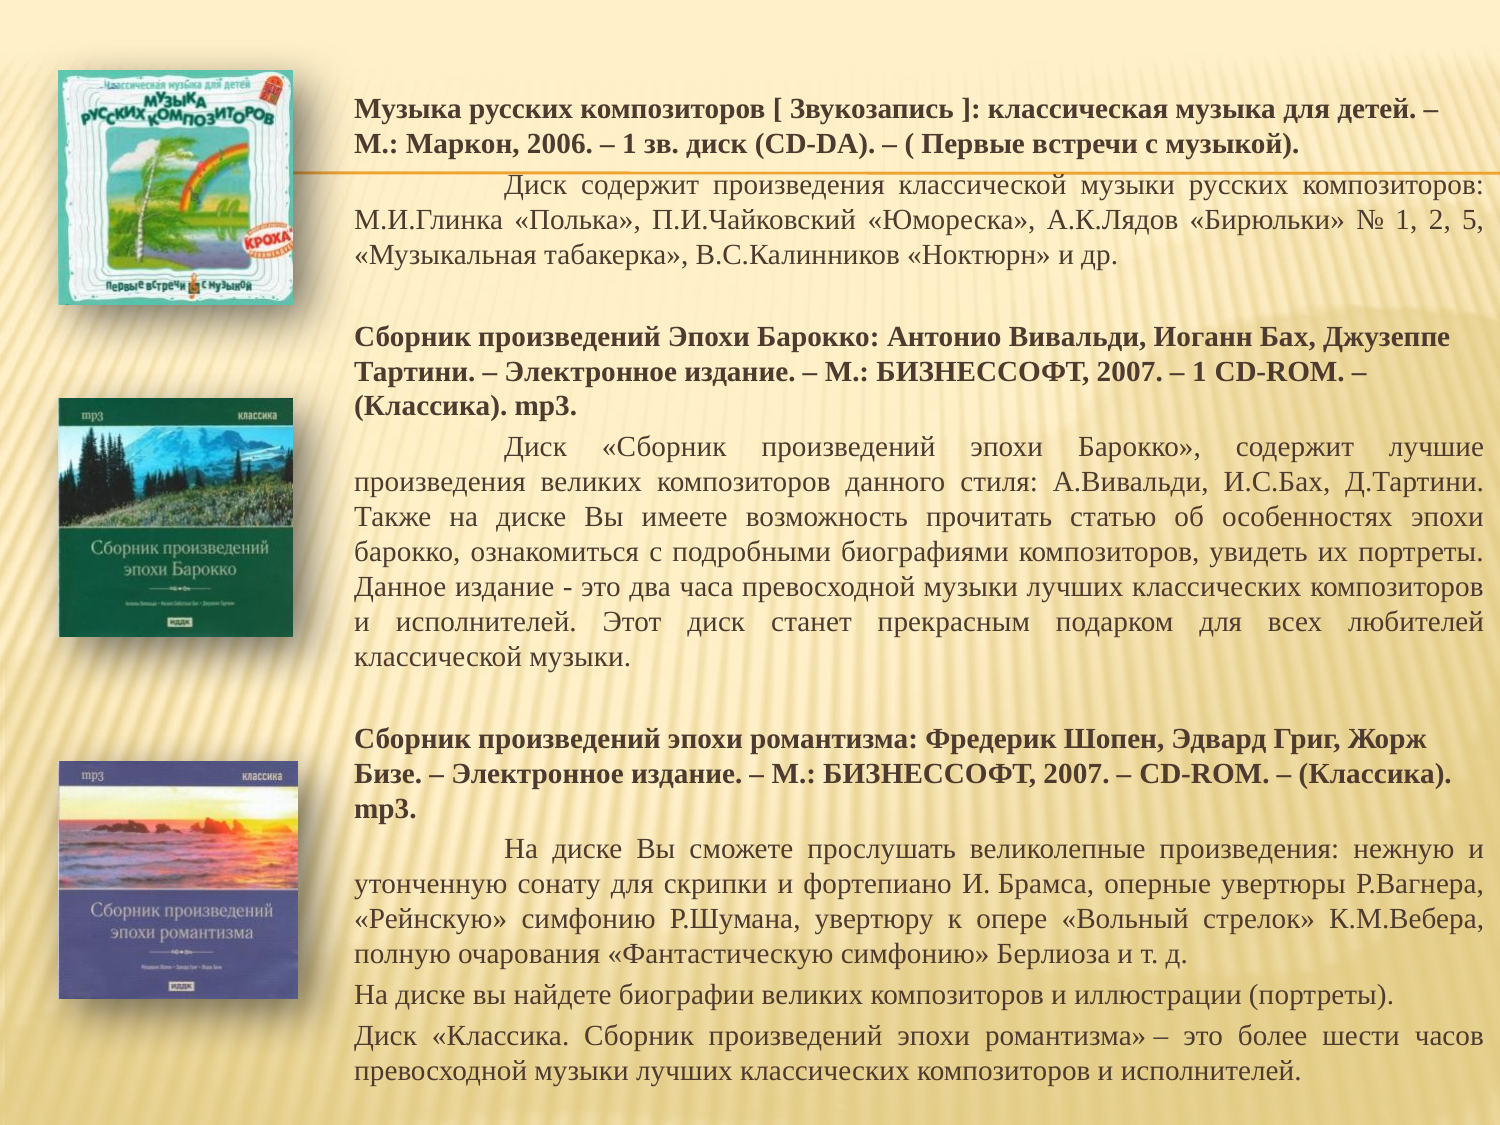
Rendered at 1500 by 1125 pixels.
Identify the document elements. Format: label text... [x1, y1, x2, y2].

picture [58, 761, 299, 999]
list Музыка русских композиторов [ Звукозапись ]: классическая музыка для детей. – М.: Маркон, 2006. – 1 зв. диск (CD-DA). – ( Первые встречи с музыкой). Диск содержит произведения классической музыки русских композиторов: М.И.Глинка «Полька», П.И.Чайковский «Юмореска», А.К.Лядов «Бирюльки» № 1, 2, 5, «Музыкальная табакерка», В.С.Калинников «Ноктюрн» и др. Сборник произведений Эпохи Барокко: Антонио Вивальди, Иоганн Бах, Джузеппе Тартини. – Электронное издание. – М.: БИЗНЕССОФТ, 2007. – 1 CD-ROM. – (Классика). mp3. Диск «Сборник произведений эпохи Барокко», содержит лучшие произведения великих композиторов данного стиля: А.Вивальди, И.С.Бах, Д.Тартини. Также на диске Вы имеете возможность прочитать статью об особенностях эпохи барокко, ознакомиться с подробными биографиями композиторов, увидеть их портреты. Данное издание - это два часа превосходной музыки лучших классических композиторов и исполнителей. Этот диск станет прекрасным подарком для всех любителей классической музыки. Сборник произведений эпохи романтизма: Фредерик Шопен, Эдвард Григ, Жорж Бизе. – Электронное издание. – М.: БИЗНЕССОФТ, 2007. – CD-ROM. – (Классика). mp3. На диске Вы сможете прослушать великолепные произведения: нежную и утонченную сонату для скрипки и фортепиано И. Брамса, оперные увертюры Р.Вагнера, «Рейнскую» симфонию Р.Шумана, увертюру к опере «Вольный стрелок» К.М.Вебера, полную очарования «Фантастическую симфонию» Берлиоза и т. д. На диске вы найдете биографии великих композиторов и иллюстрации (портреты). Диск «Классика. Сборник произведений эпохи романтизма» – это более шести часов превосходной музыки лучших классических композиторов и исполнителей. [282, 81, 1500, 1125]
picture [58, 69, 294, 305]
picture [58, 398, 294, 637]
